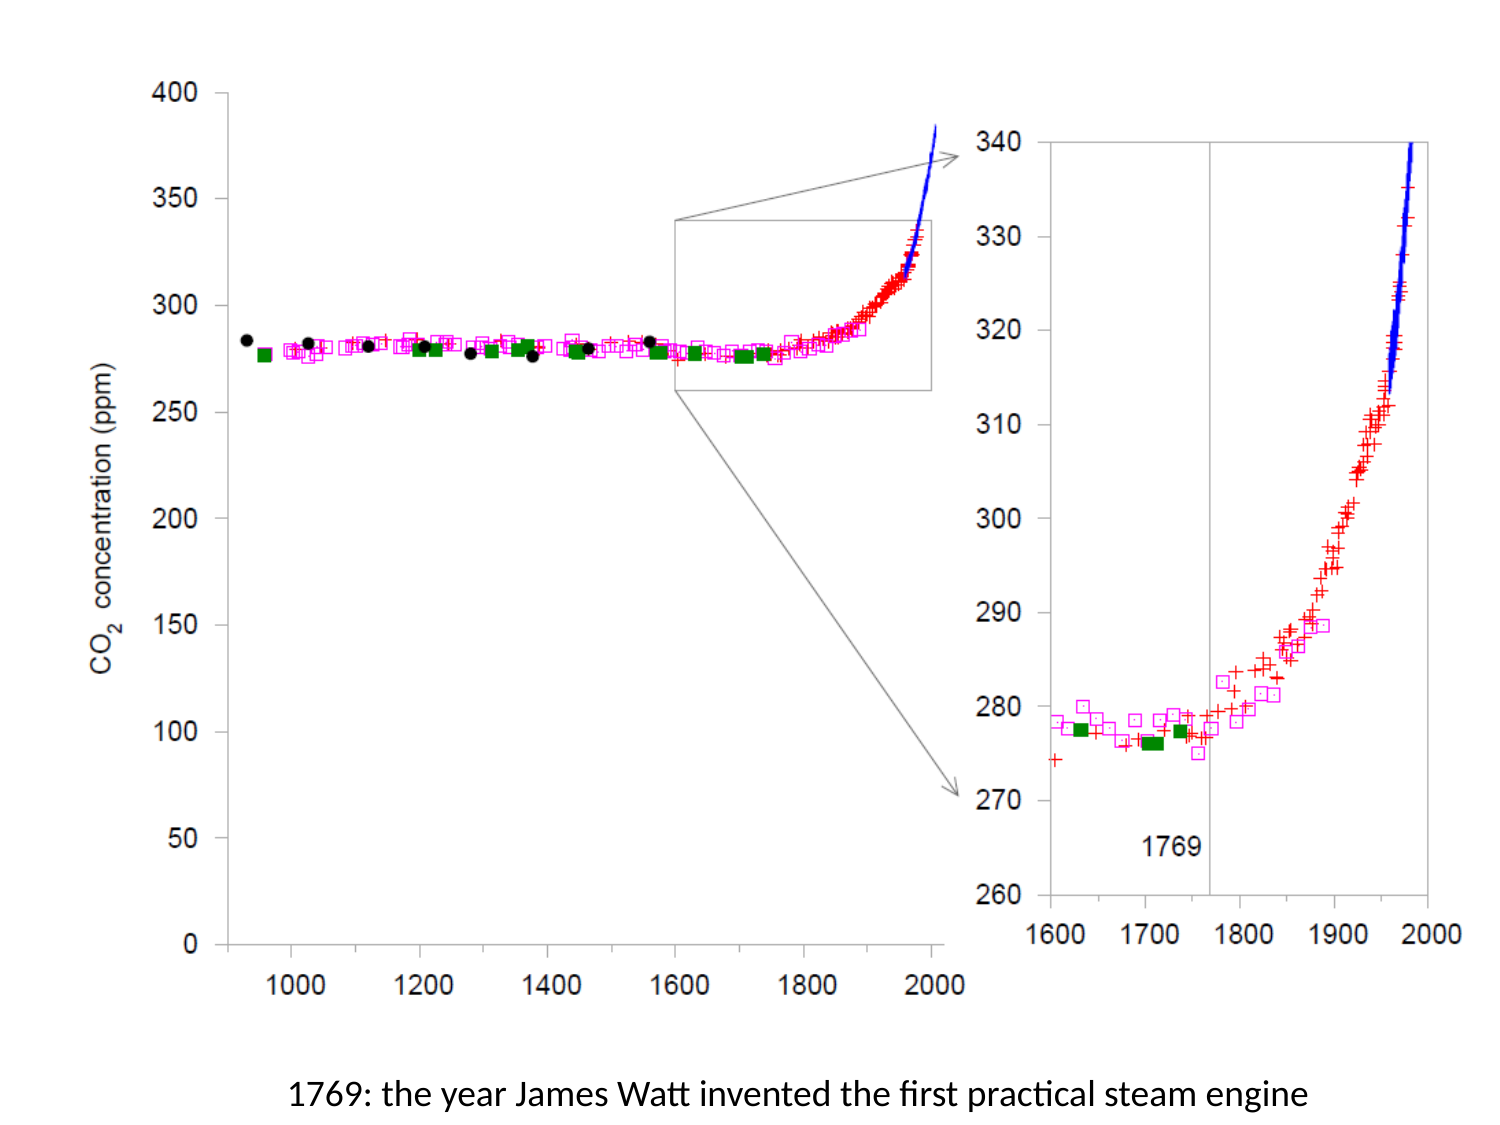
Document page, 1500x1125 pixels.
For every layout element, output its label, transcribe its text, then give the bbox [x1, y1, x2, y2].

picture [41, 43, 1500, 1070]
text_box 1769: the year James Watt invented the first practical steam engine [272, 1079, 1325, 1121]
